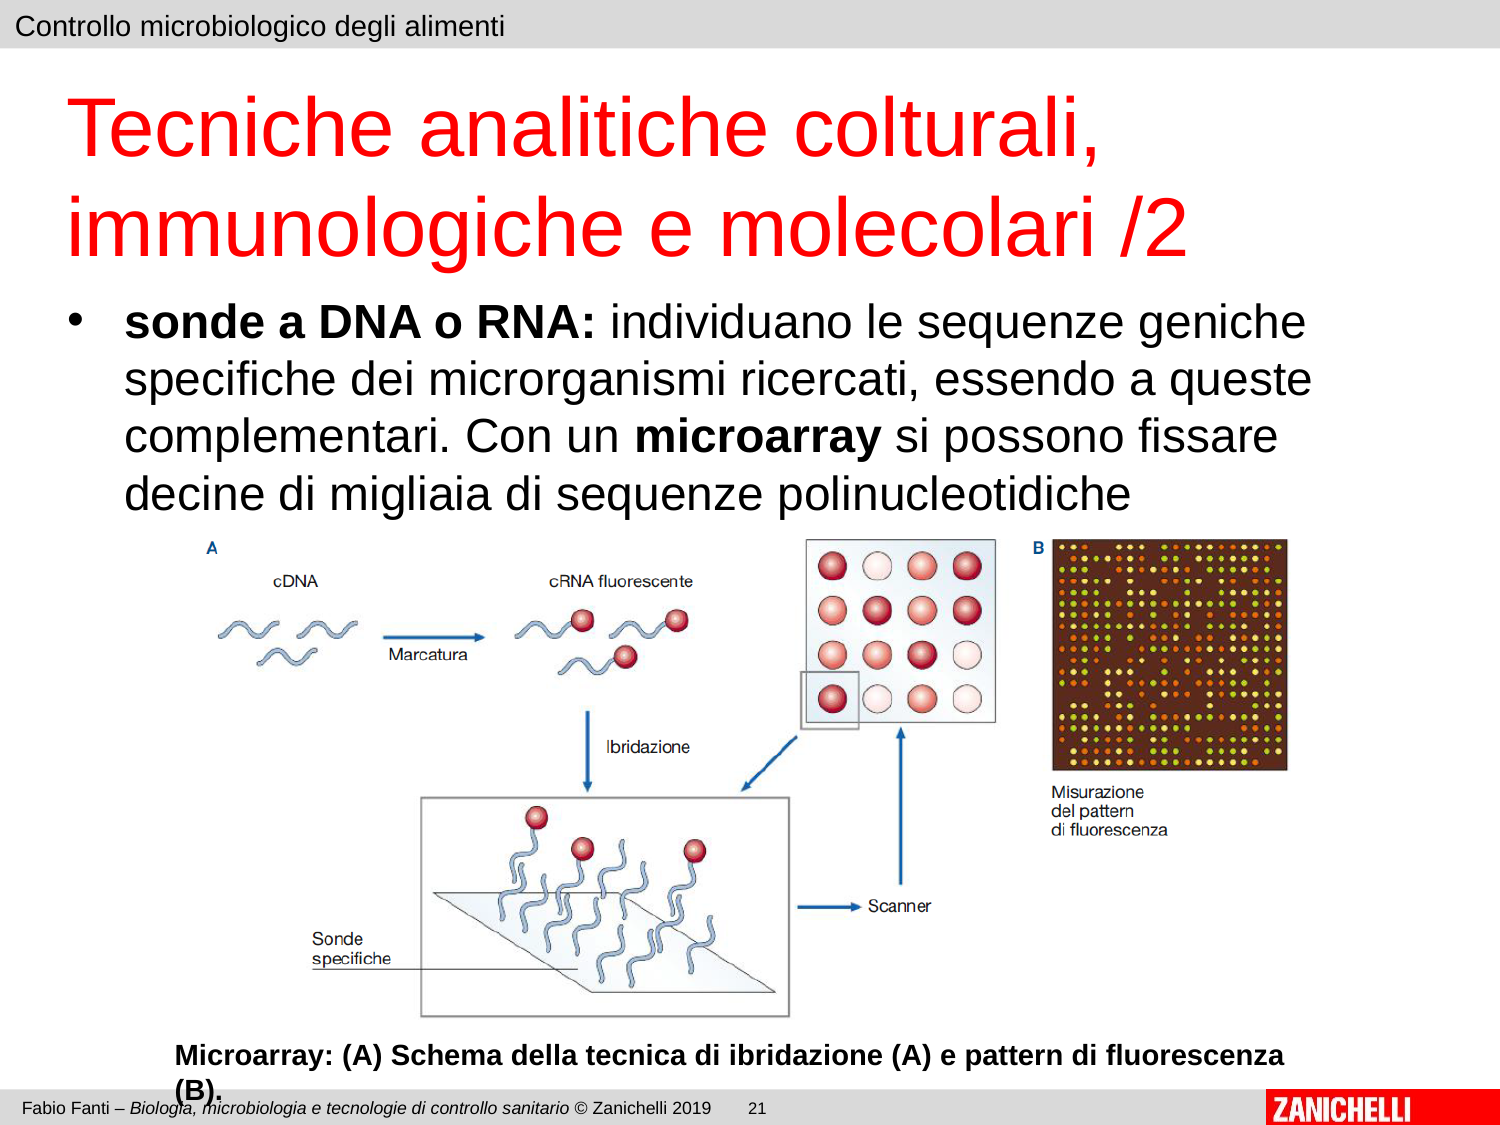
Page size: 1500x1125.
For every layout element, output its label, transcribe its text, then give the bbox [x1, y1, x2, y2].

text_box Controllo microbiologico degli alimenti [0, 0, 1500, 49]
picture [201, 532, 1299, 1028]
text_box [0, 1089, 1500, 1125]
text_box Tecniche analitiche colturali, immunologiche e molecolari /2 [53, 66, 1459, 290]
text_box Microarray: (A) Schema della tecnica di ibridazione (A) e pattern di fluorescenza (B). [159, 1028, 1355, 1089]
text_box sonde a DNA o RNA: individuano le sequenze geniche specifiche dei microrganismi ricercati, essendo a queste complementari. Con un microarray si possono fissare decine di migliaia di sequenze polinucleotidiche [53, 282, 1447, 528]
